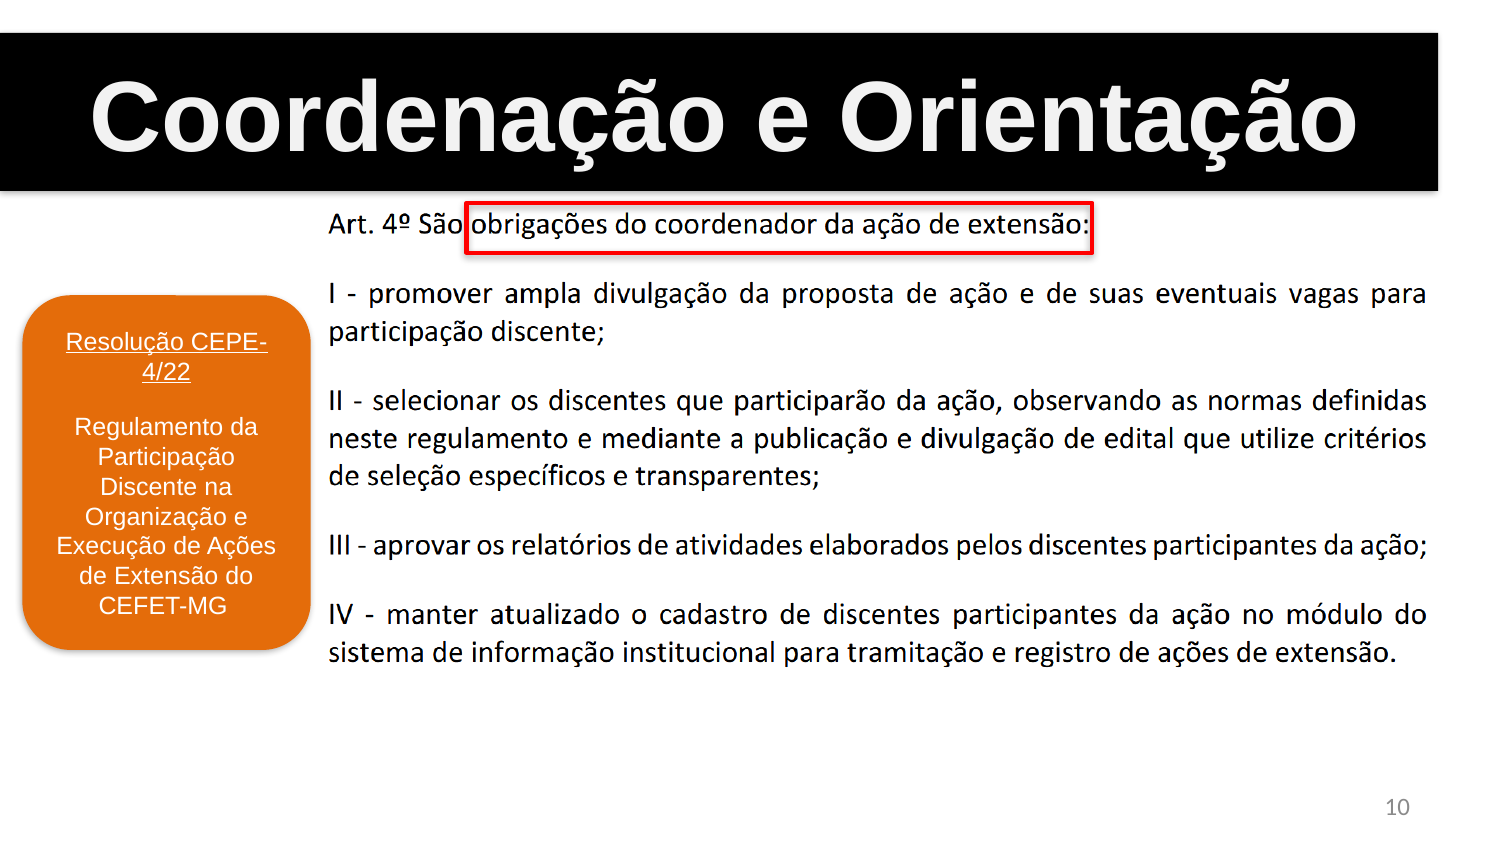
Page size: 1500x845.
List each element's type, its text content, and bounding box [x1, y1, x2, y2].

text_box Coordenação e Orientação [0, 32, 1439, 191]
picture [327, 206, 1447, 680]
text_box Resolução CEPE-4/22 Regulamento da Participação Discente na Organização e Execução de Ações de Extensão do CEFET-MG [22, 295, 311, 650]
text_box <número> [1074, 782, 1425, 828]
